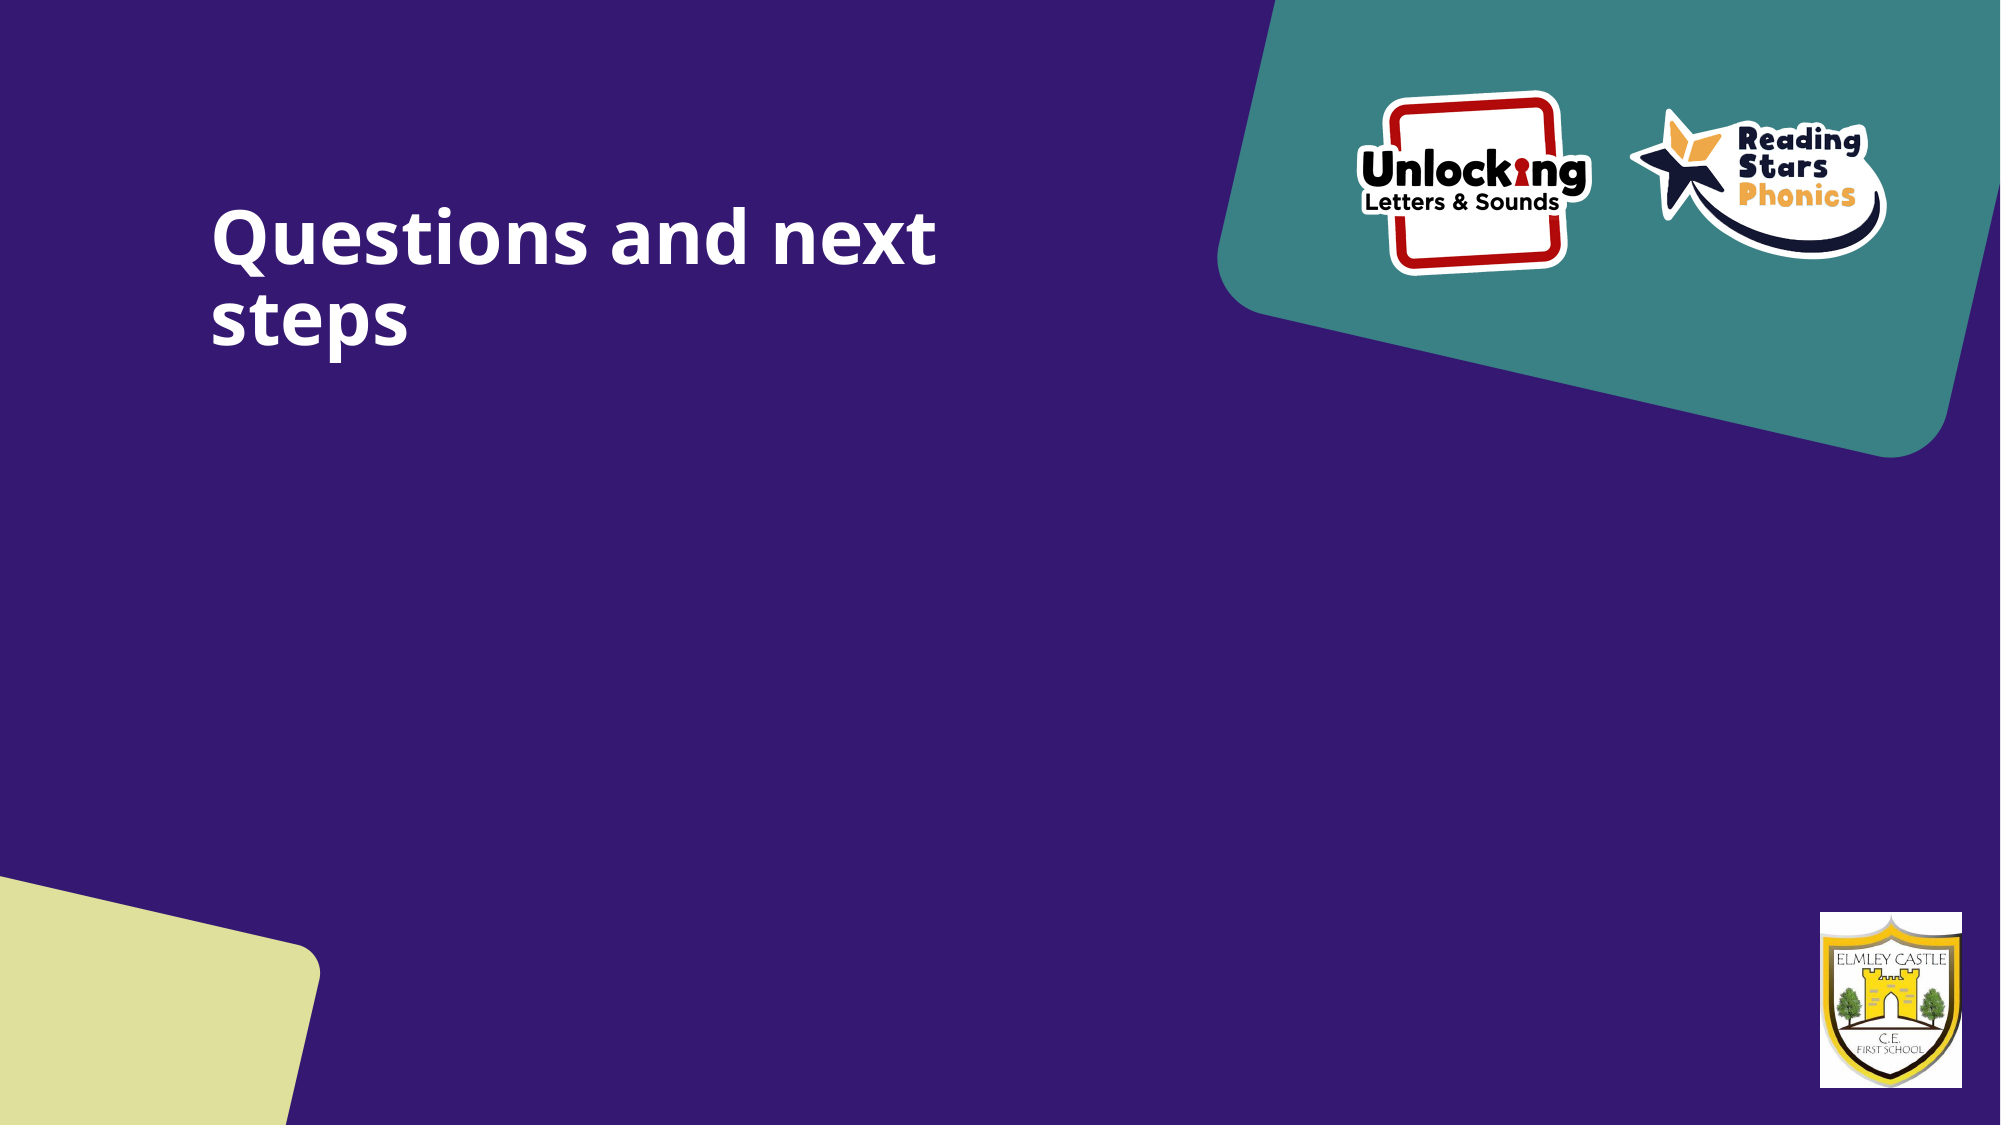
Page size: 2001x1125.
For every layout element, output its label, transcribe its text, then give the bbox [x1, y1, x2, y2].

picture [0, 0, 2001, 1125]
title Questions and next steps [195, 197, 1172, 365]
